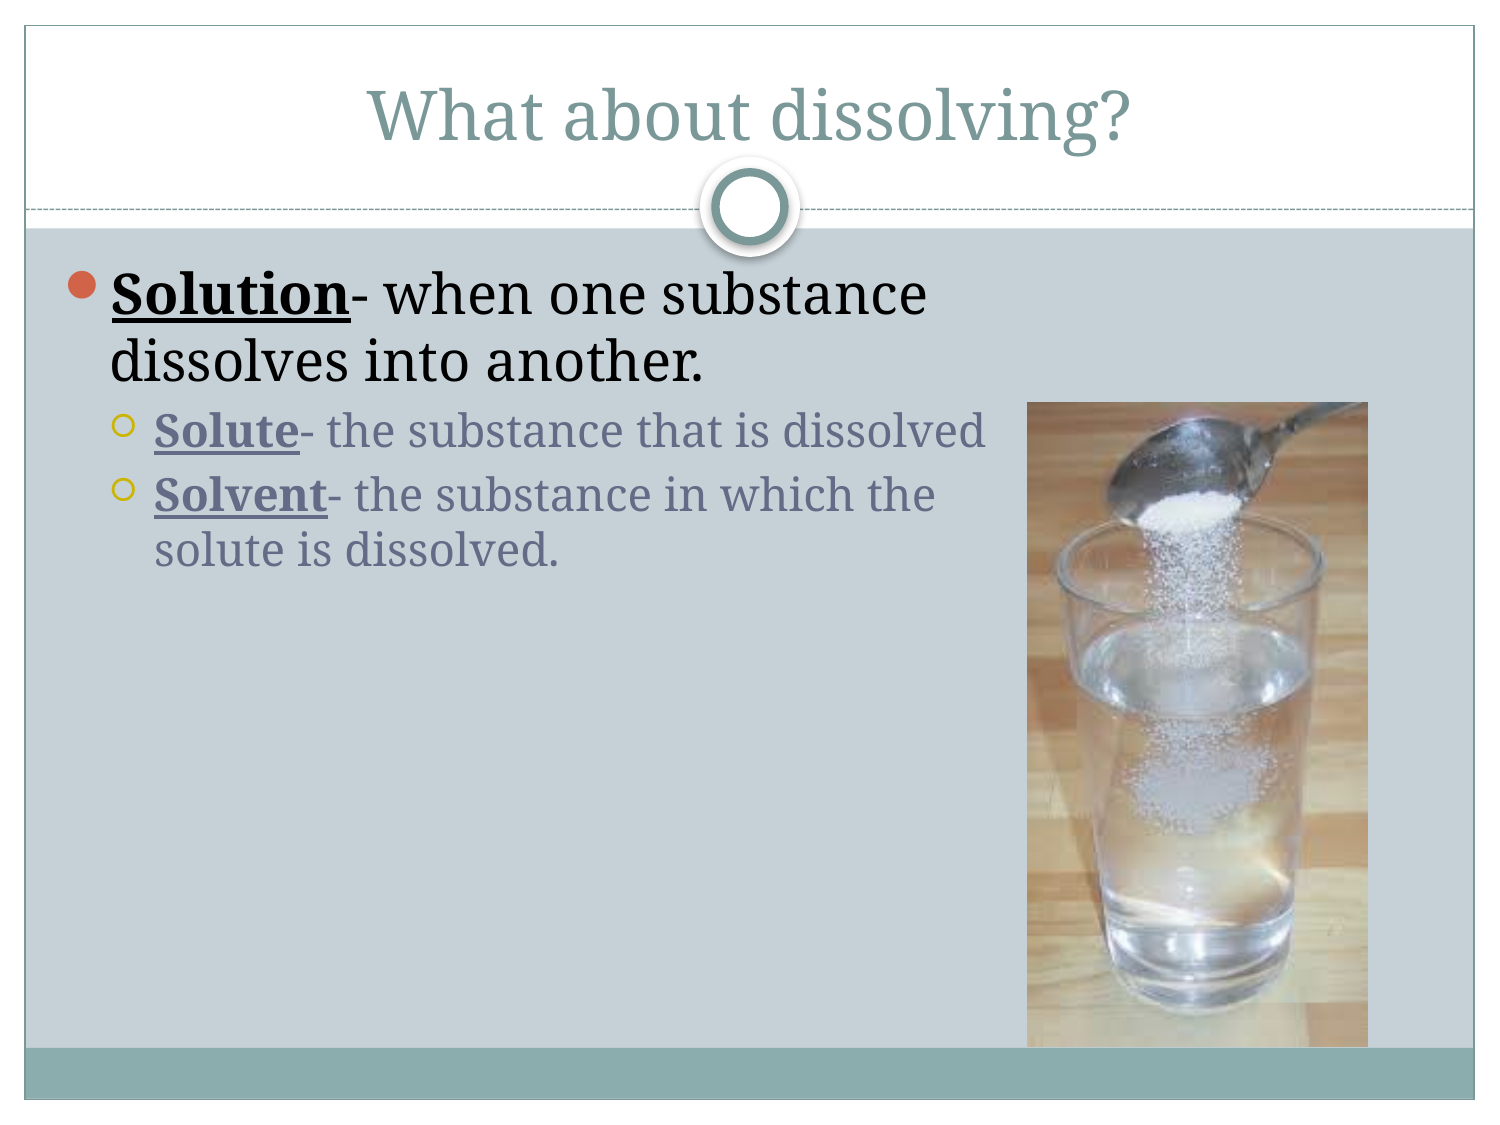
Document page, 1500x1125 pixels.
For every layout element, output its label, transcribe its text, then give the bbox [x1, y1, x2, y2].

picture [1027, 402, 1368, 1048]
title What about dissolving? [49, 37, 1450, 162]
list Solution- when one substance dissolves into another. Solute- the substance that is dissolved Solvent- the substance in which the solute is dissolved. [49, 250, 1028, 1001]
